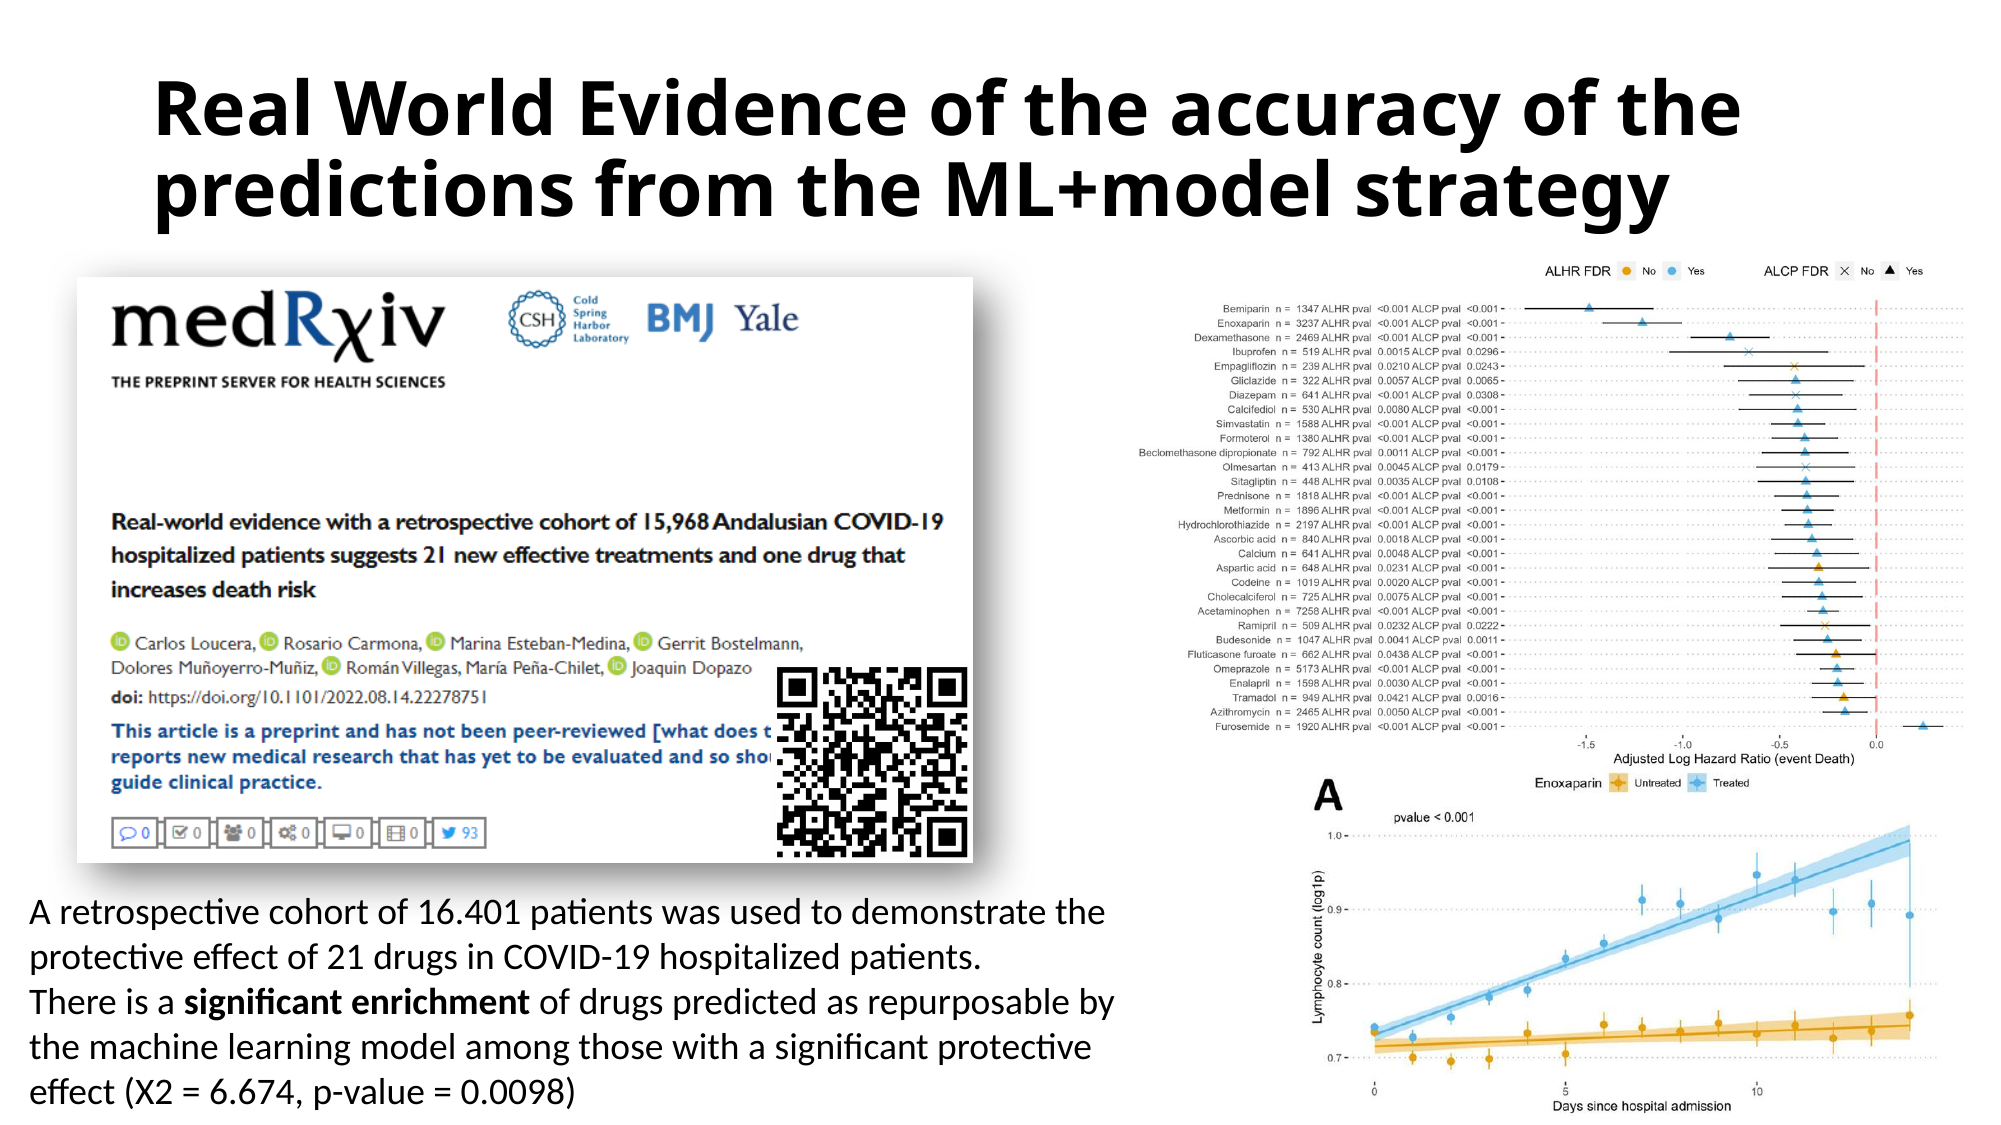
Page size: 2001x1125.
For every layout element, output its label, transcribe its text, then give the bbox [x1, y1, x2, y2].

picture [77, 277, 973, 864]
text_box Real World Evidence of the accuracy of the predictions from the ML+model strategy [137, 42, 1863, 261]
picture [1138, 260, 1964, 1125]
text_box A retrospective cohort of 16.401 patients was used to demonstrate the protective effect of 21 drugs in COVID-19 hospitalized patients. There is a significant enrichment of drugs predicted as repurposable by the machine learning model among those with a significant protective effect (X2 = 6.674, p-value = 0.0098) [14, 879, 1141, 1120]
